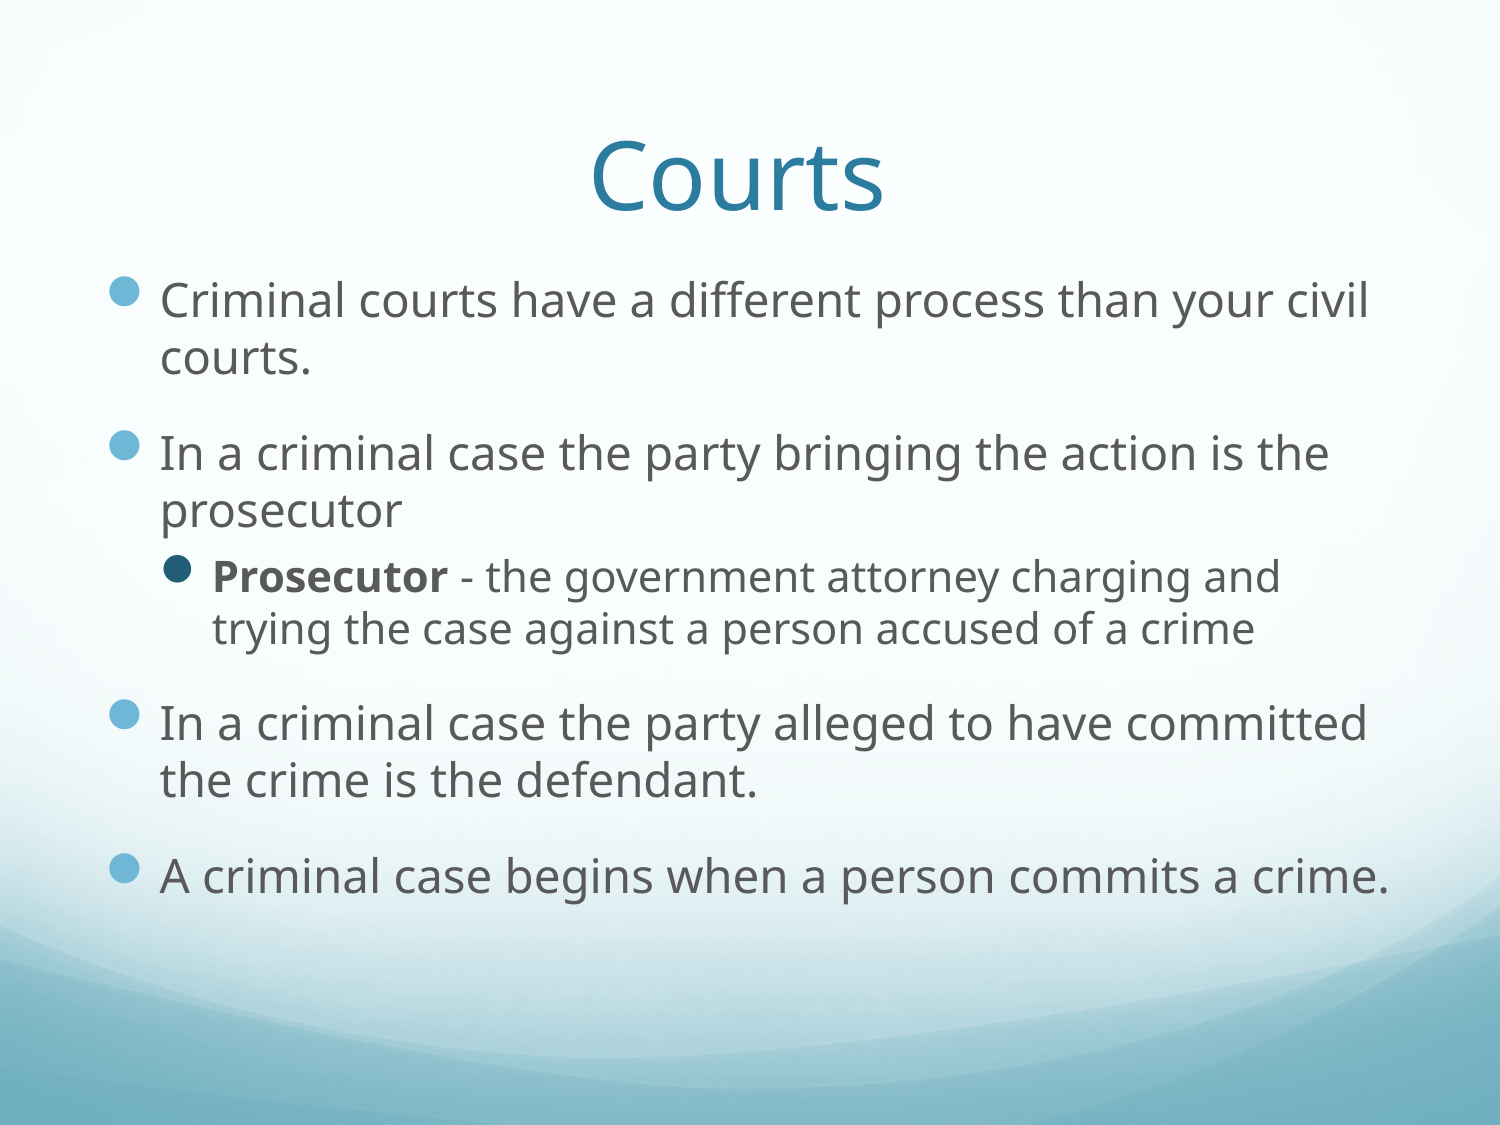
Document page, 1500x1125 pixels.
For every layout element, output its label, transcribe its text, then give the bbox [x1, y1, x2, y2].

list Criminal courts have a different process than your civil courts. In a criminal case the party bringing the action is the prosecutor Prosecutor - the government attorney charging and trying the case against a person accused of a crime In a criminal case the party alleged to have committed the crime is the defendant. A criminal case begins when a person commits a crime. [90, 262, 1410, 975]
title Courts [90, 17, 1410, 237]
